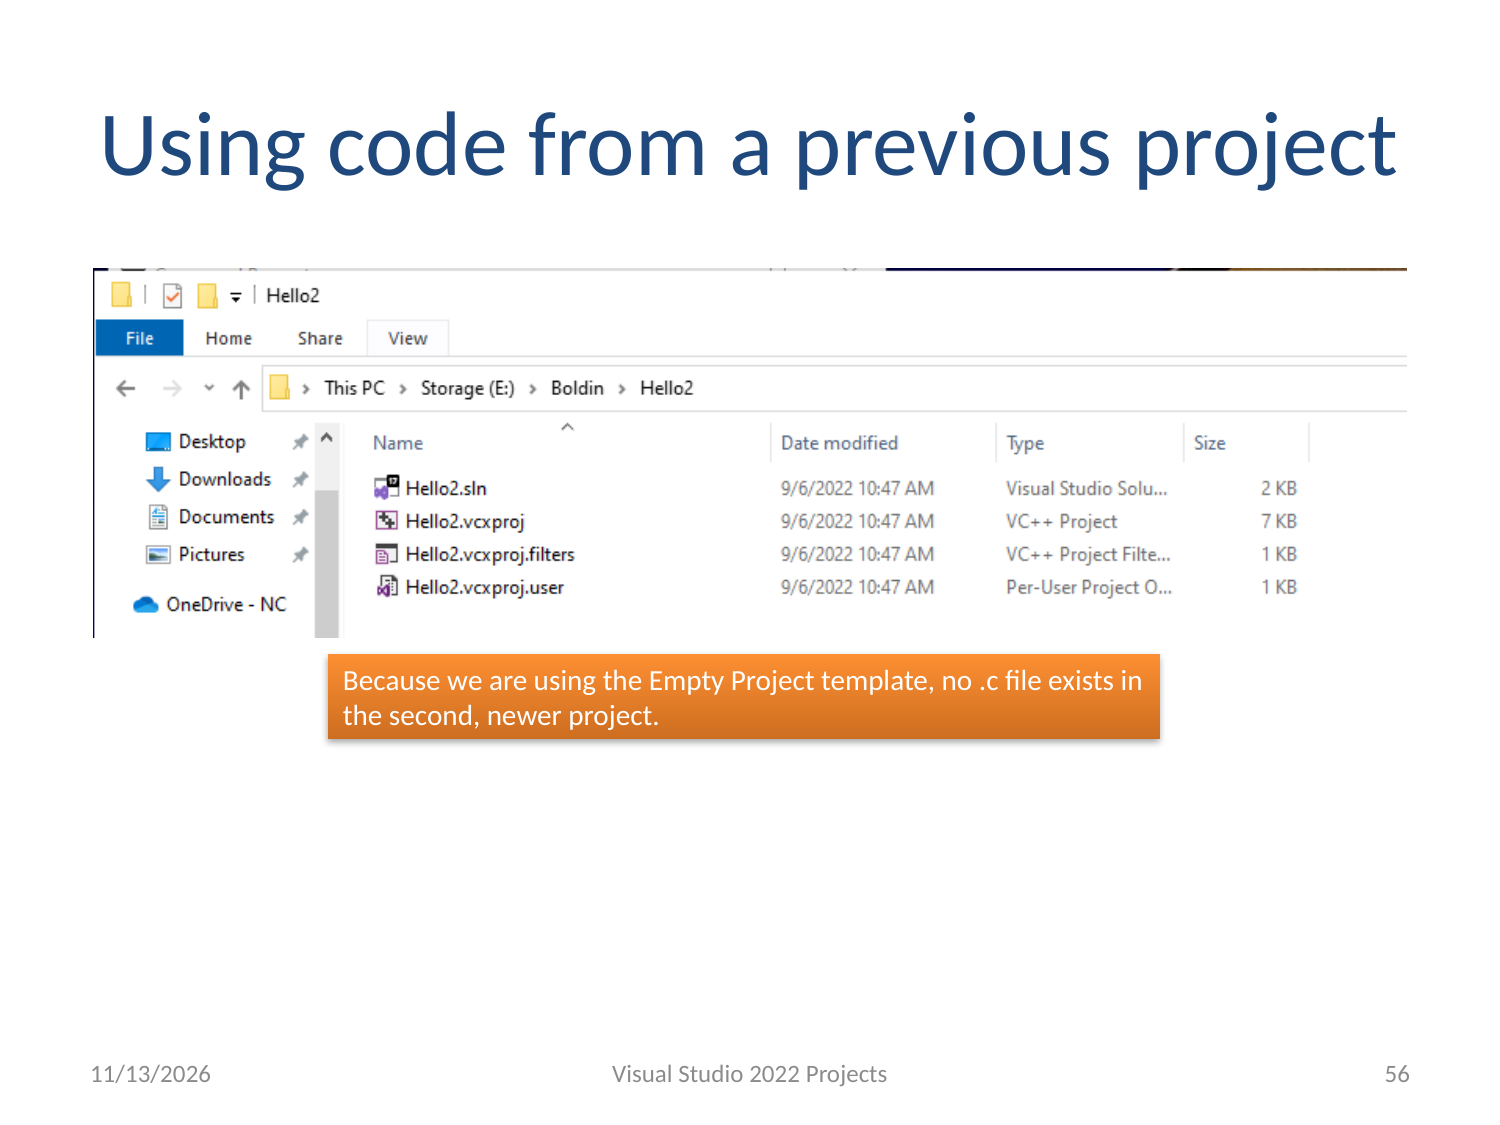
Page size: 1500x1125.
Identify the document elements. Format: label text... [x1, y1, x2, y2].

text_box Because we are using the Empty Project template, no .c file exists in the second, newer project. [328, 654, 1160, 739]
picture [93, 268, 1407, 638]
slide_number 56 [1074, 1042, 1425, 1103]
title Using code from a previous project [74, 44, 1426, 233]
footer Visual Studio 2022 Projects [512, 1042, 988, 1103]
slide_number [75, 1042, 425, 1103]
